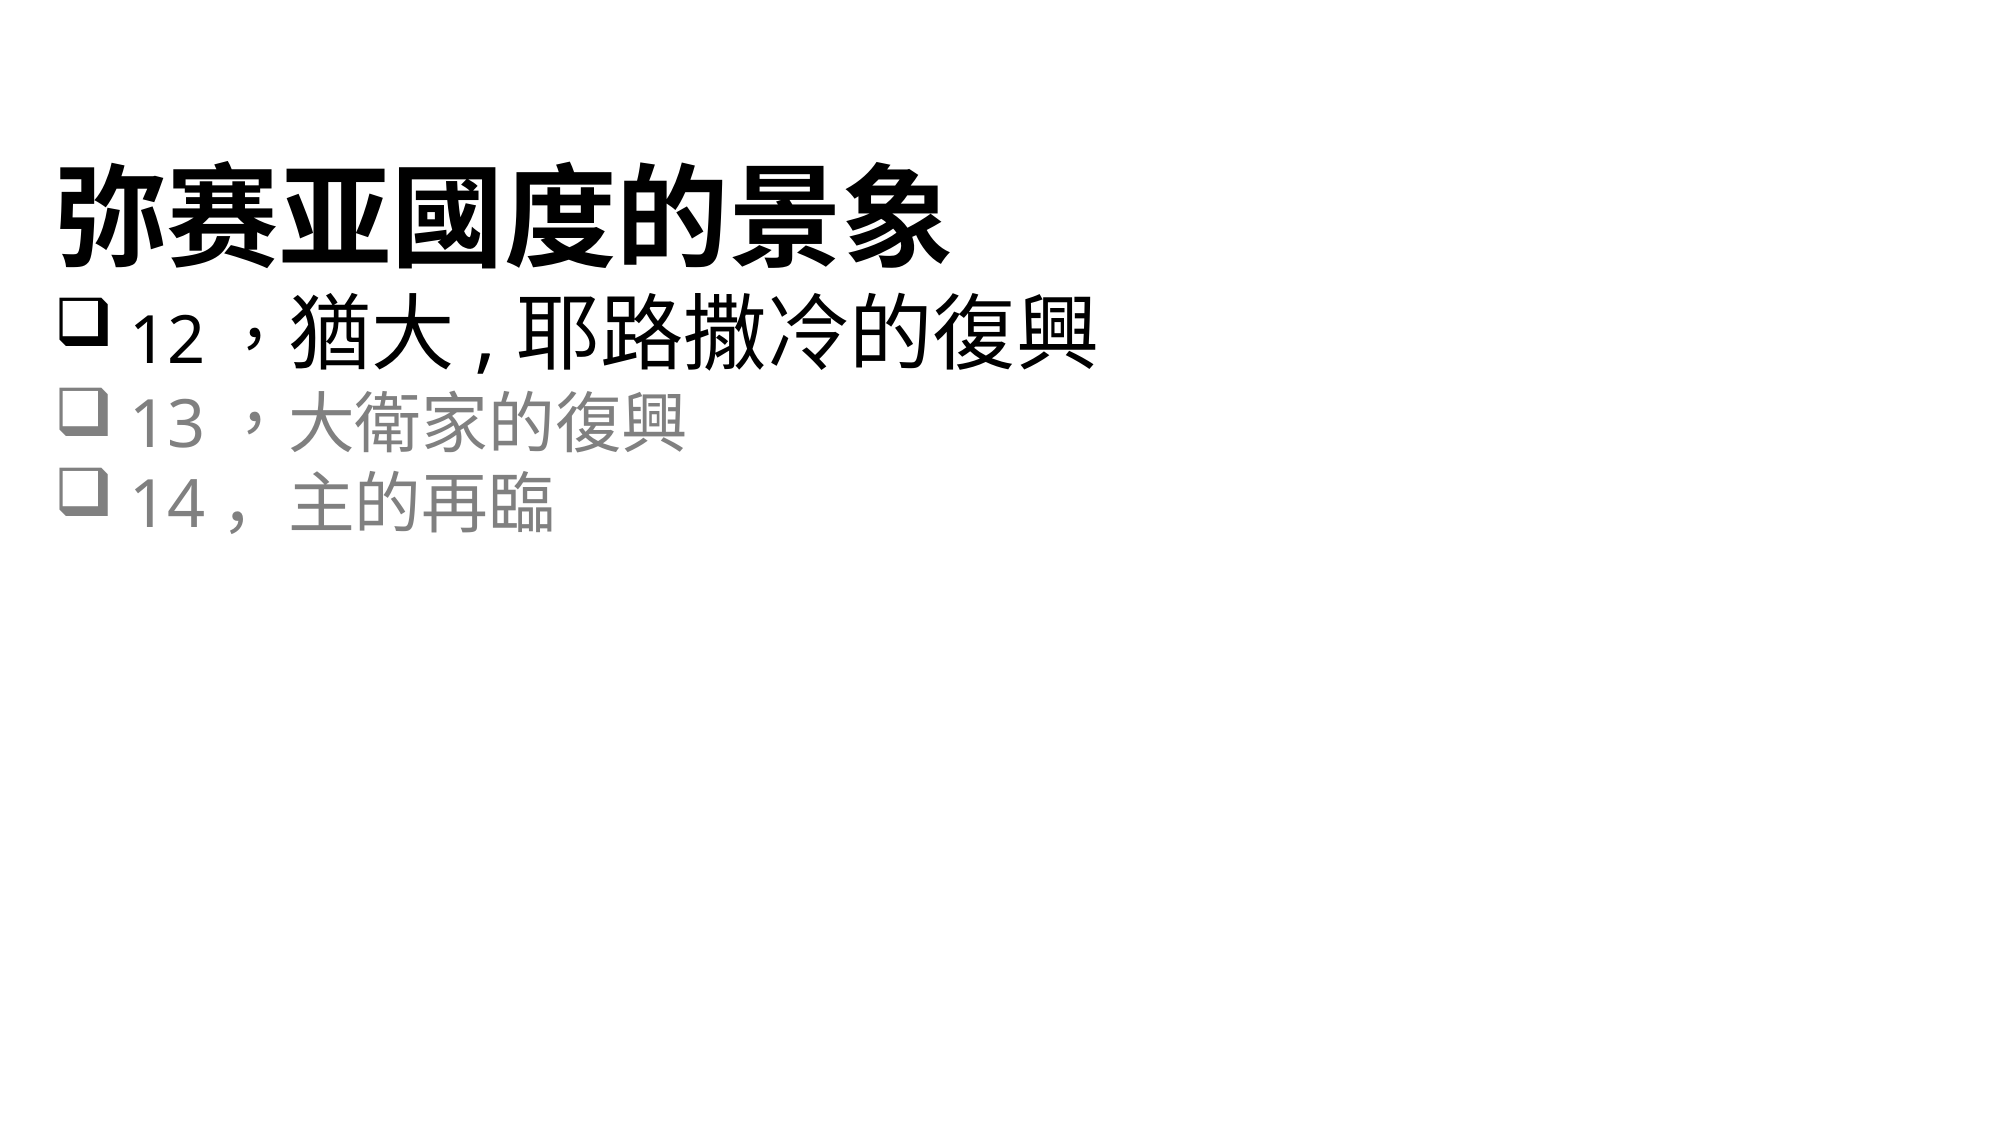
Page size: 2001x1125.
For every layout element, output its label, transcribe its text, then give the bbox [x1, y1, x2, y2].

text_box 弥赛亚國度的景象 12，猶大,耶路撒冷的復興 13，大衛家的復興 14，主的再臨 [39, 138, 1961, 548]
